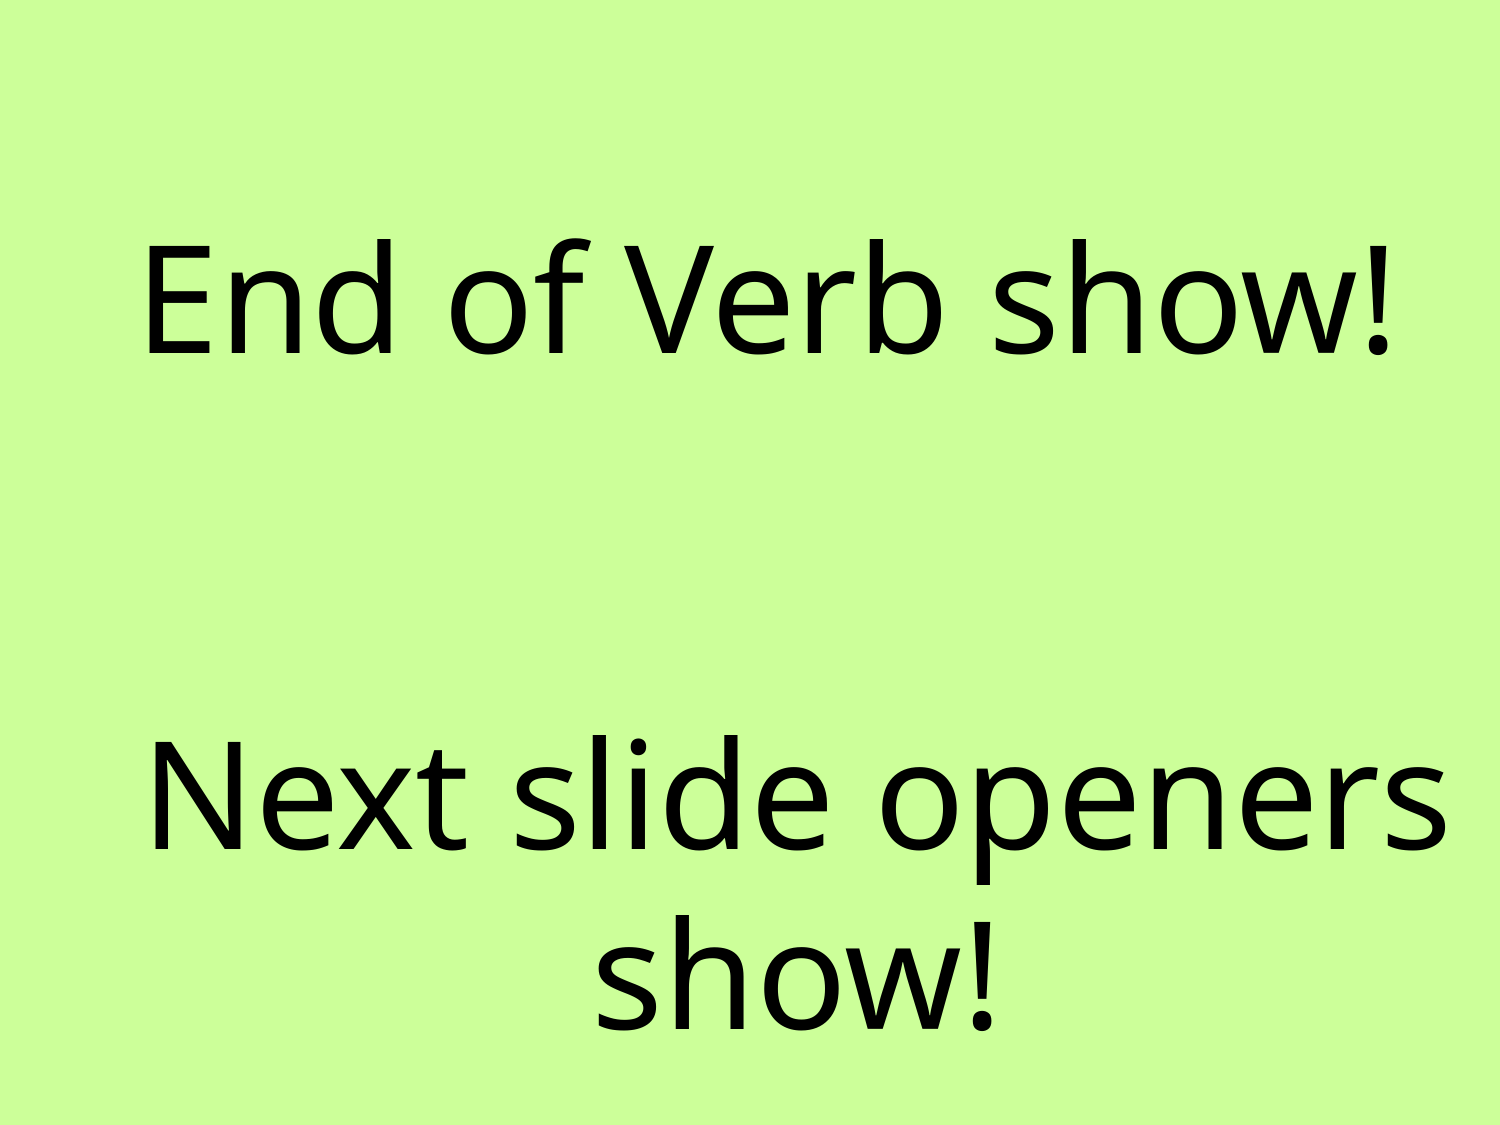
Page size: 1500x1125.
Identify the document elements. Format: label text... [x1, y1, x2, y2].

text_box Next slide openers show! [94, 692, 1500, 1068]
text_box End of Verb show! [64, 196, 1471, 392]
